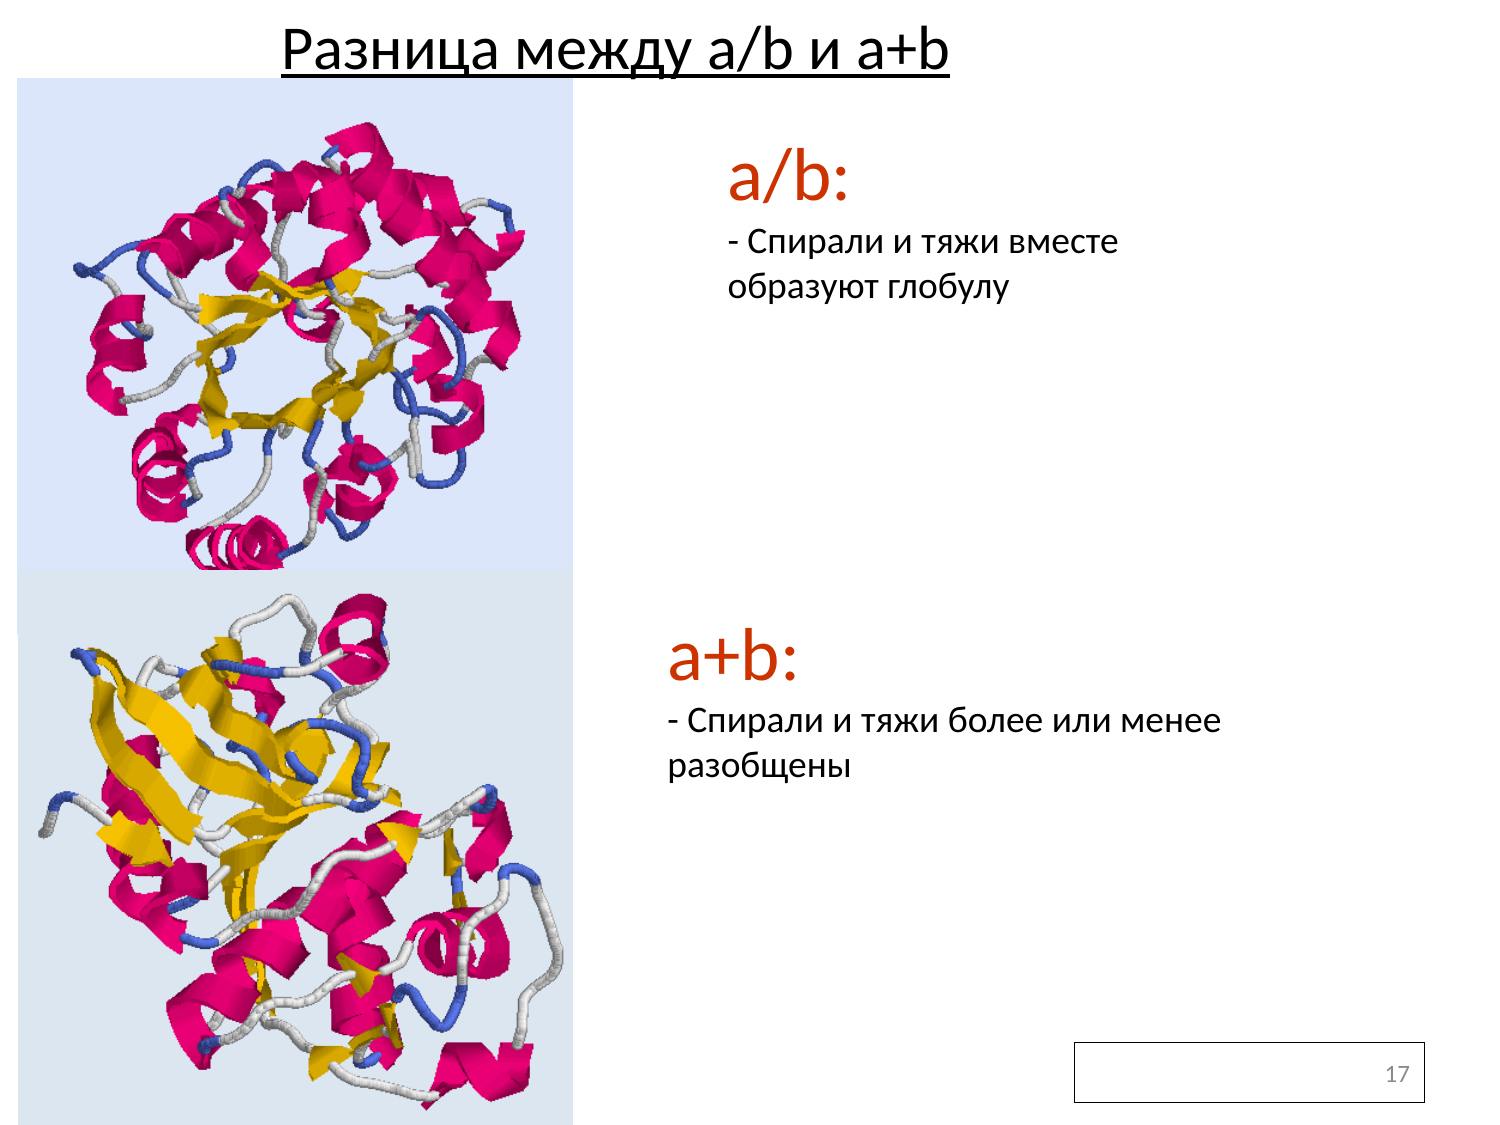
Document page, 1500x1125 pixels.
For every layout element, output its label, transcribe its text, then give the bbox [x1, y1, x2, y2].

title Разница между a/b и a+b [0, 0, 1232, 90]
slide_number 17 [1074, 1042, 1425, 1103]
picture [17, 77, 574, 1125]
text_box a+b: - Спирали и тяжи более или менее разобщены [652, 597, 1353, 793]
text_box a/b: - Спирали и тяжи вместе образуют глобулу [712, 118, 1135, 314]
